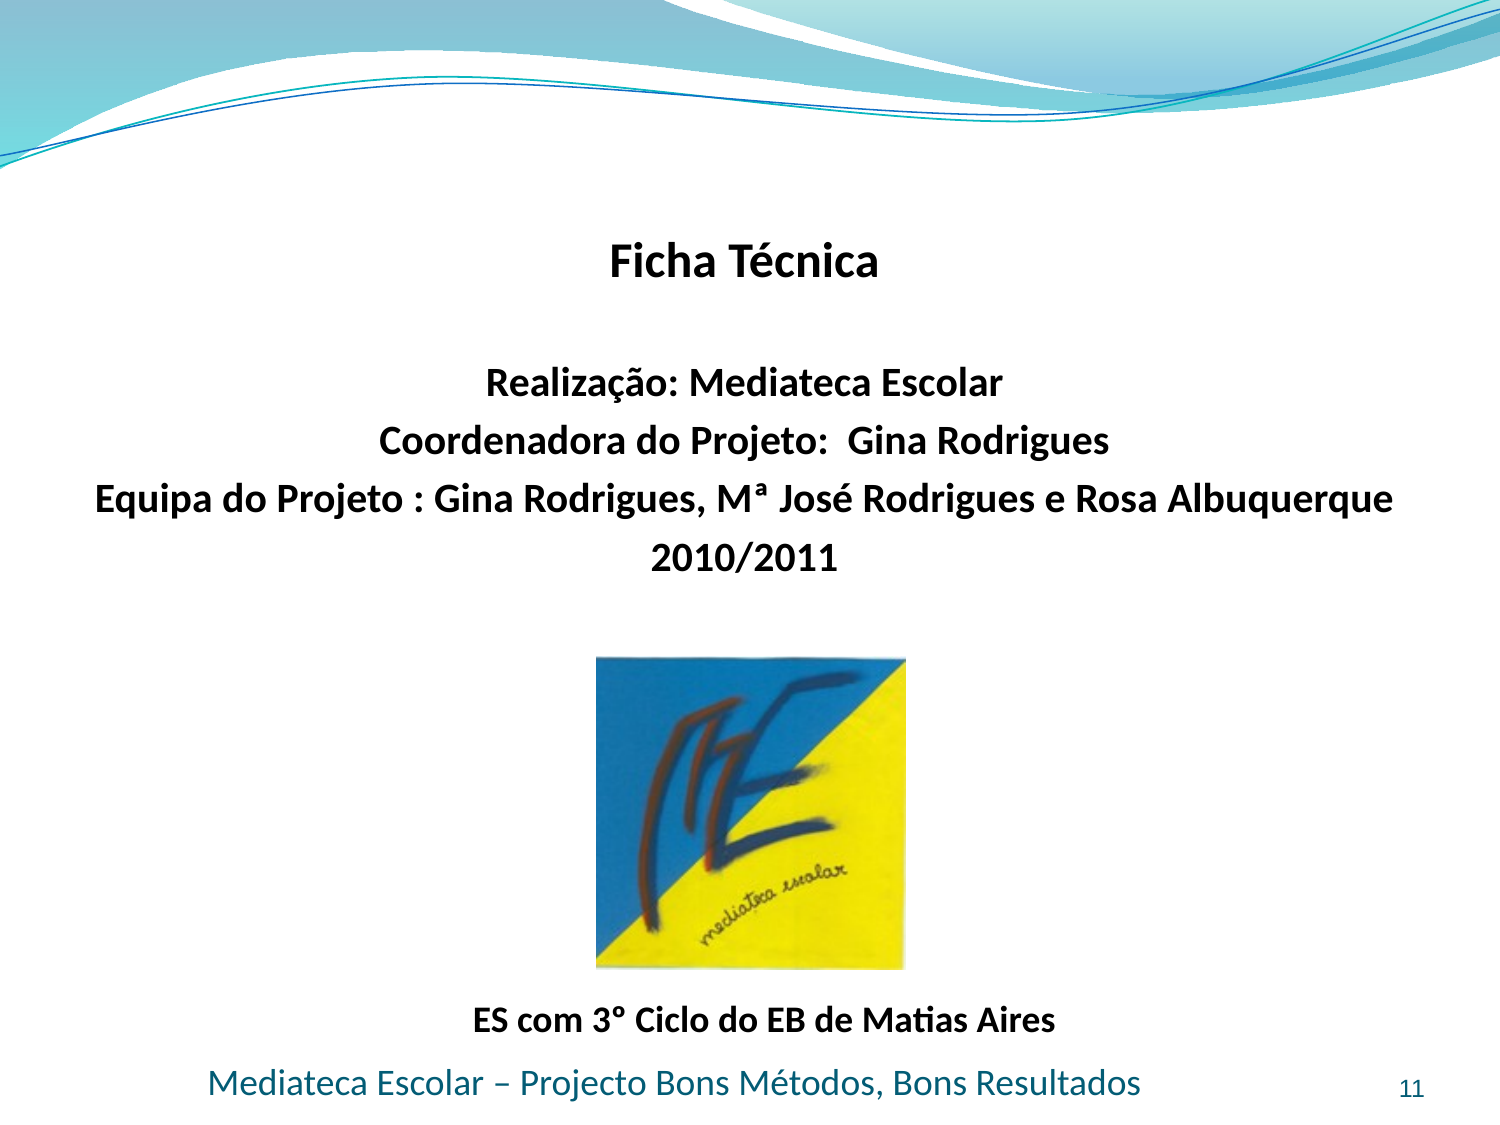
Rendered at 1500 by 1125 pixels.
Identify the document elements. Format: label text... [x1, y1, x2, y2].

slide_number 11 [1299, 1048, 1425, 1103]
text_box ES com 3º Ciclo do EB de Matias Aires [29, 987, 1500, 1048]
footer Mediateca Escolar – Projecto Bons Métodos, Bons Resultados [53, 1048, 1299, 1103]
text_box Ficha Técnica Realização: Mediateca Escolar Coordenadora do Projeto: Gina Rodrigues Equipa do Projeto : Gina Rodrigues, Mª José Rodrigues e Rosa Albuquerque 2010/2011 [0, 101, 1500, 646]
picture [596, 656, 906, 970]
